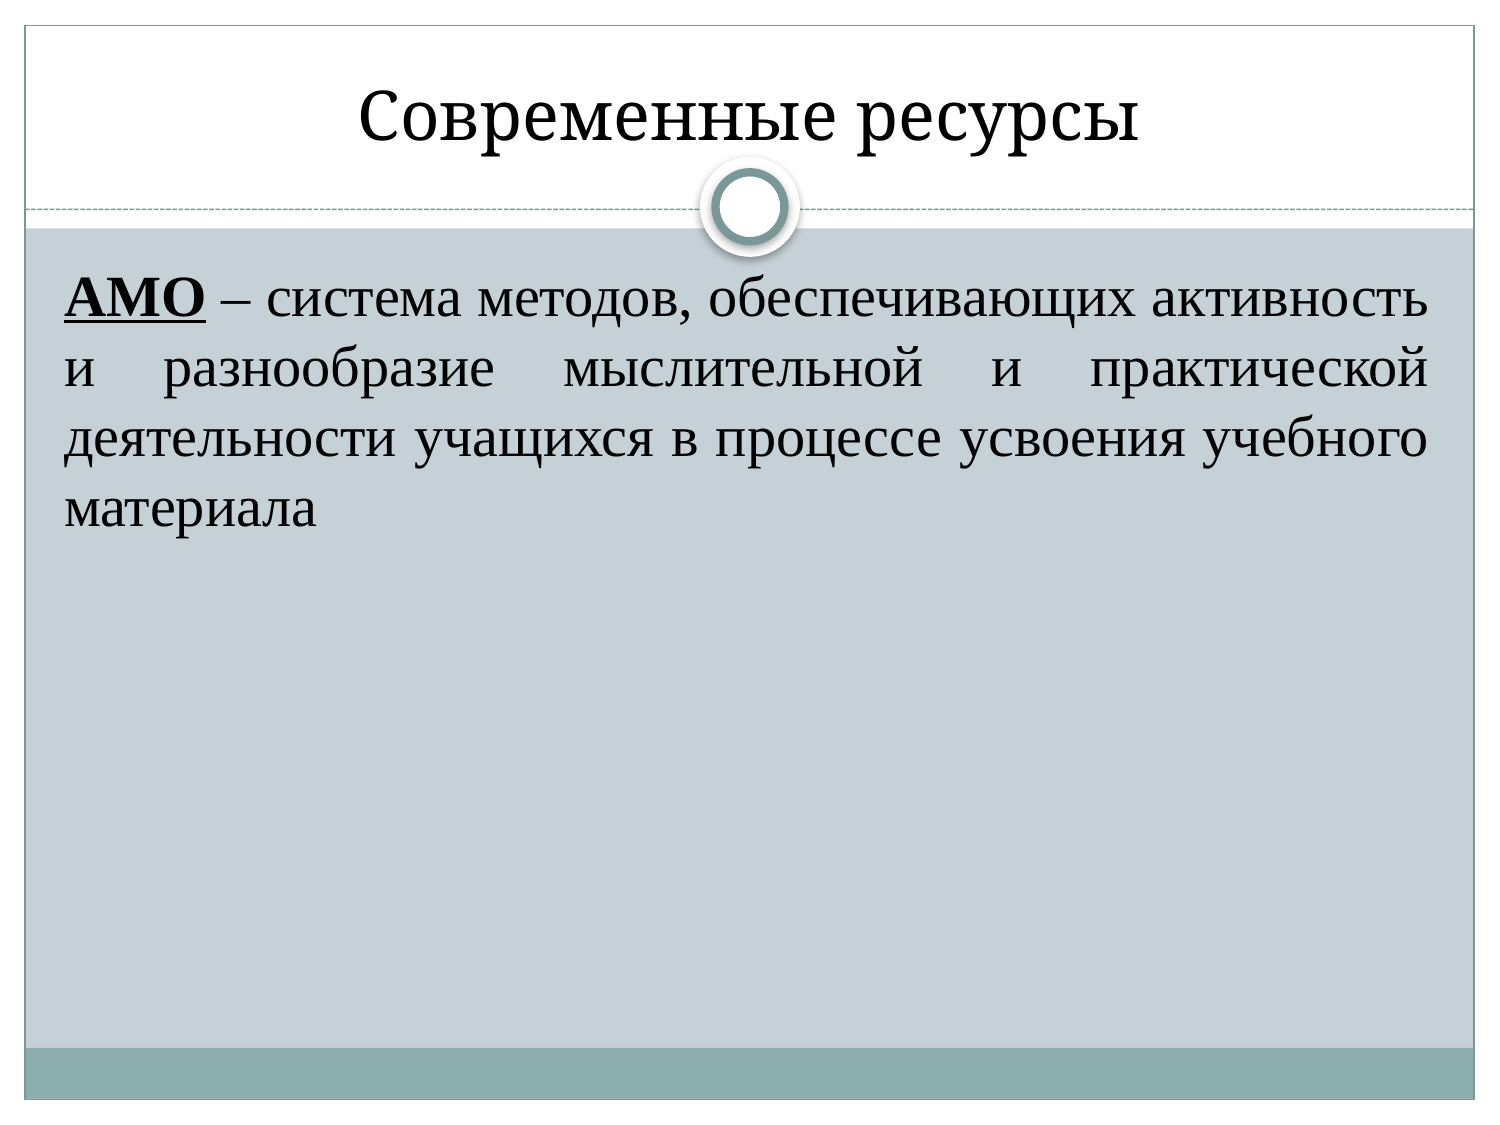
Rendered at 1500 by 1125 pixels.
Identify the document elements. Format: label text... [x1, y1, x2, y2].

list АМО – система методов, обеспечивающих активность и разнообразие мыслительной и практической деятельности учащихся в процессе усвоения учебного материала [49, 250, 1445, 1001]
title Современные ресурсы [49, 37, 1450, 162]
